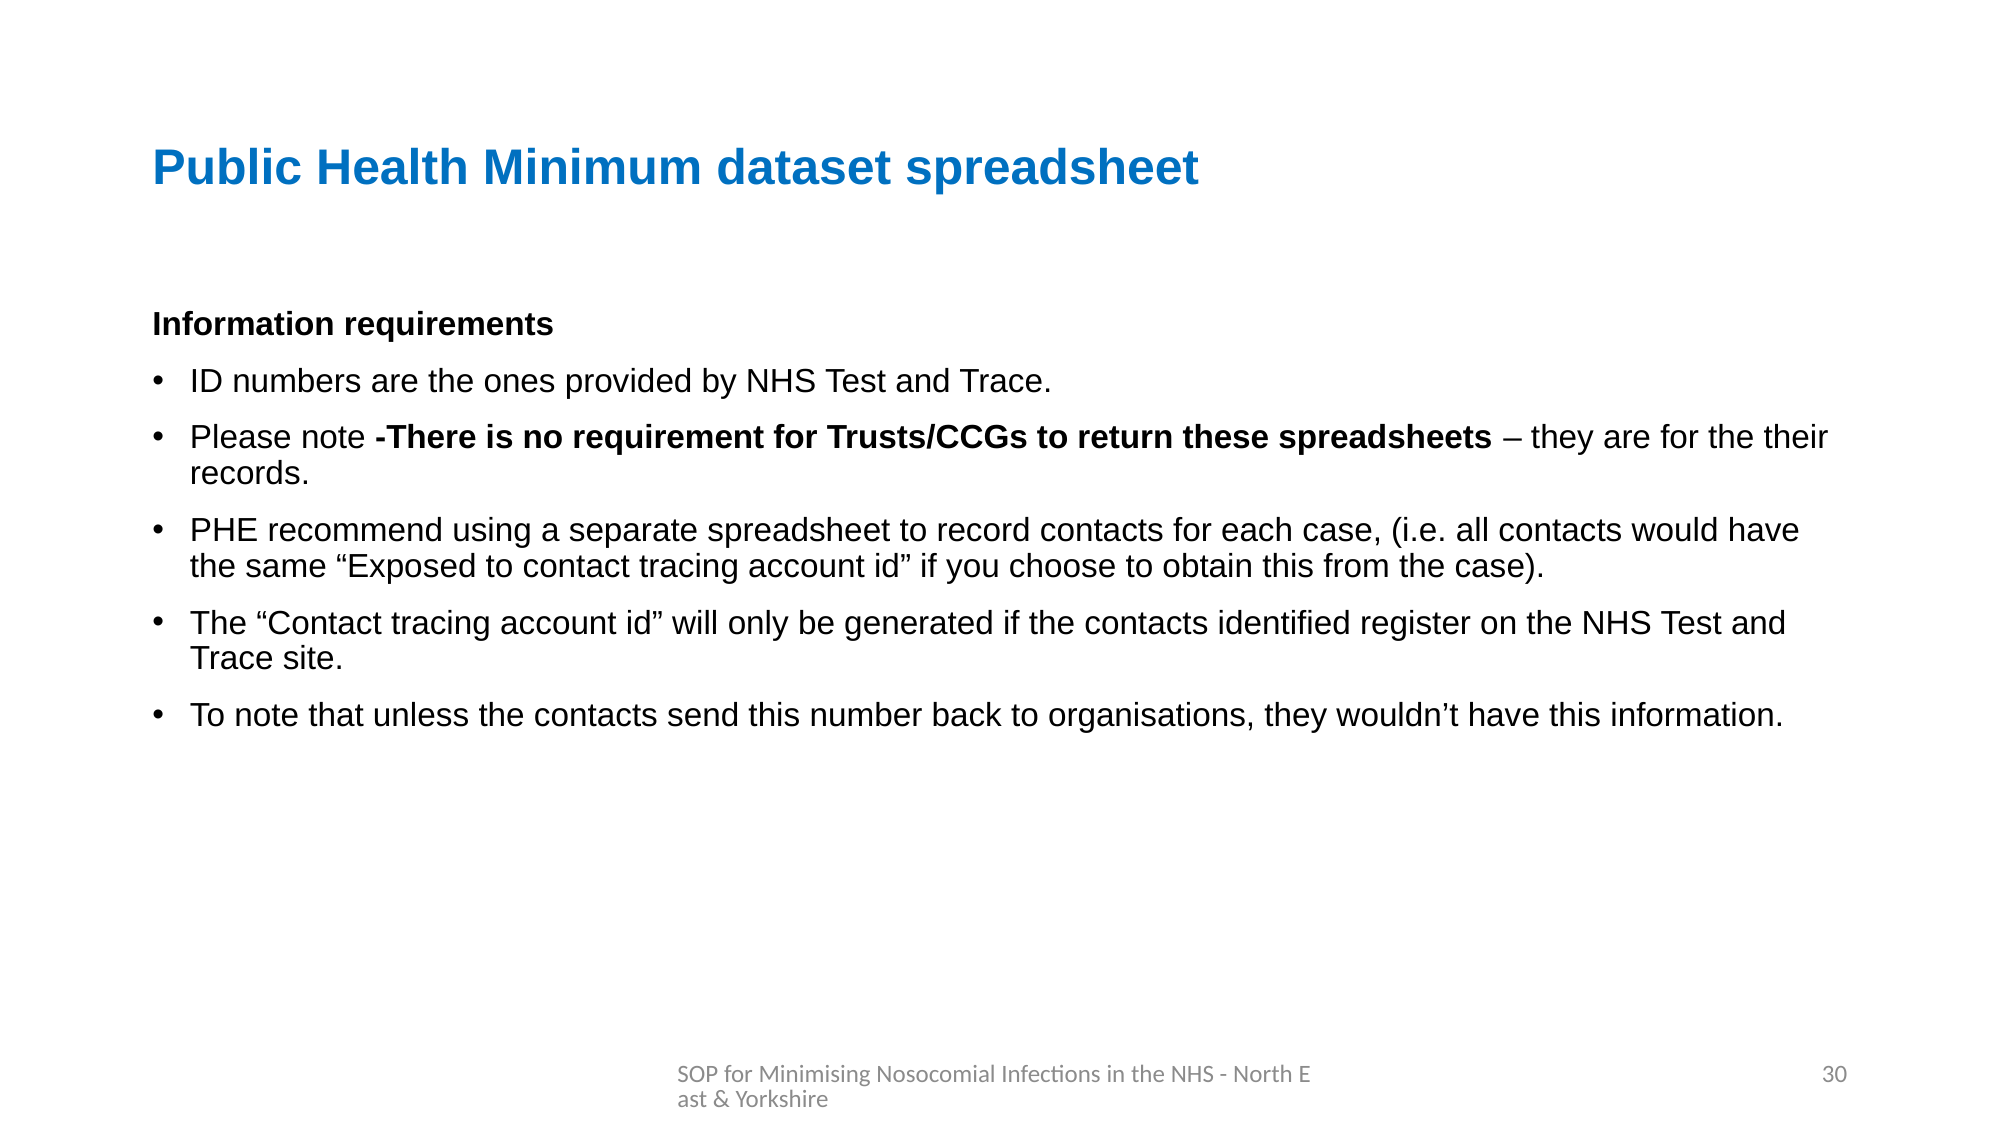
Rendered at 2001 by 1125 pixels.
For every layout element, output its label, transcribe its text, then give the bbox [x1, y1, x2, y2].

slide_number 30 [1412, 1042, 1863, 1103]
title Public Health Minimum dataset spreadsheet [137, 59, 1863, 278]
footer SOP for Minimising Nosocomial Infections in the NHS - North East & Yorkshire [662, 1042, 1338, 1103]
list Information requirements ID numbers are the ones provided by NHS Test and Trace. Please note -There is no requirement for Trusts/CCGs to return these spreadsheets – they are for the their records. PHE recommend using a separate spreadsheet to record contacts for each case, (i.e. all contacts would have the same “Exposed to contact tracing account id” if you choose to obtain this from the case). The “Contact tracing account id” will only be generated if the contacts identified register on the NHS Test and Trace site. To note that unless the contacts send this number back to organisations, they wouldn’t have this information. [137, 299, 1863, 1014]
